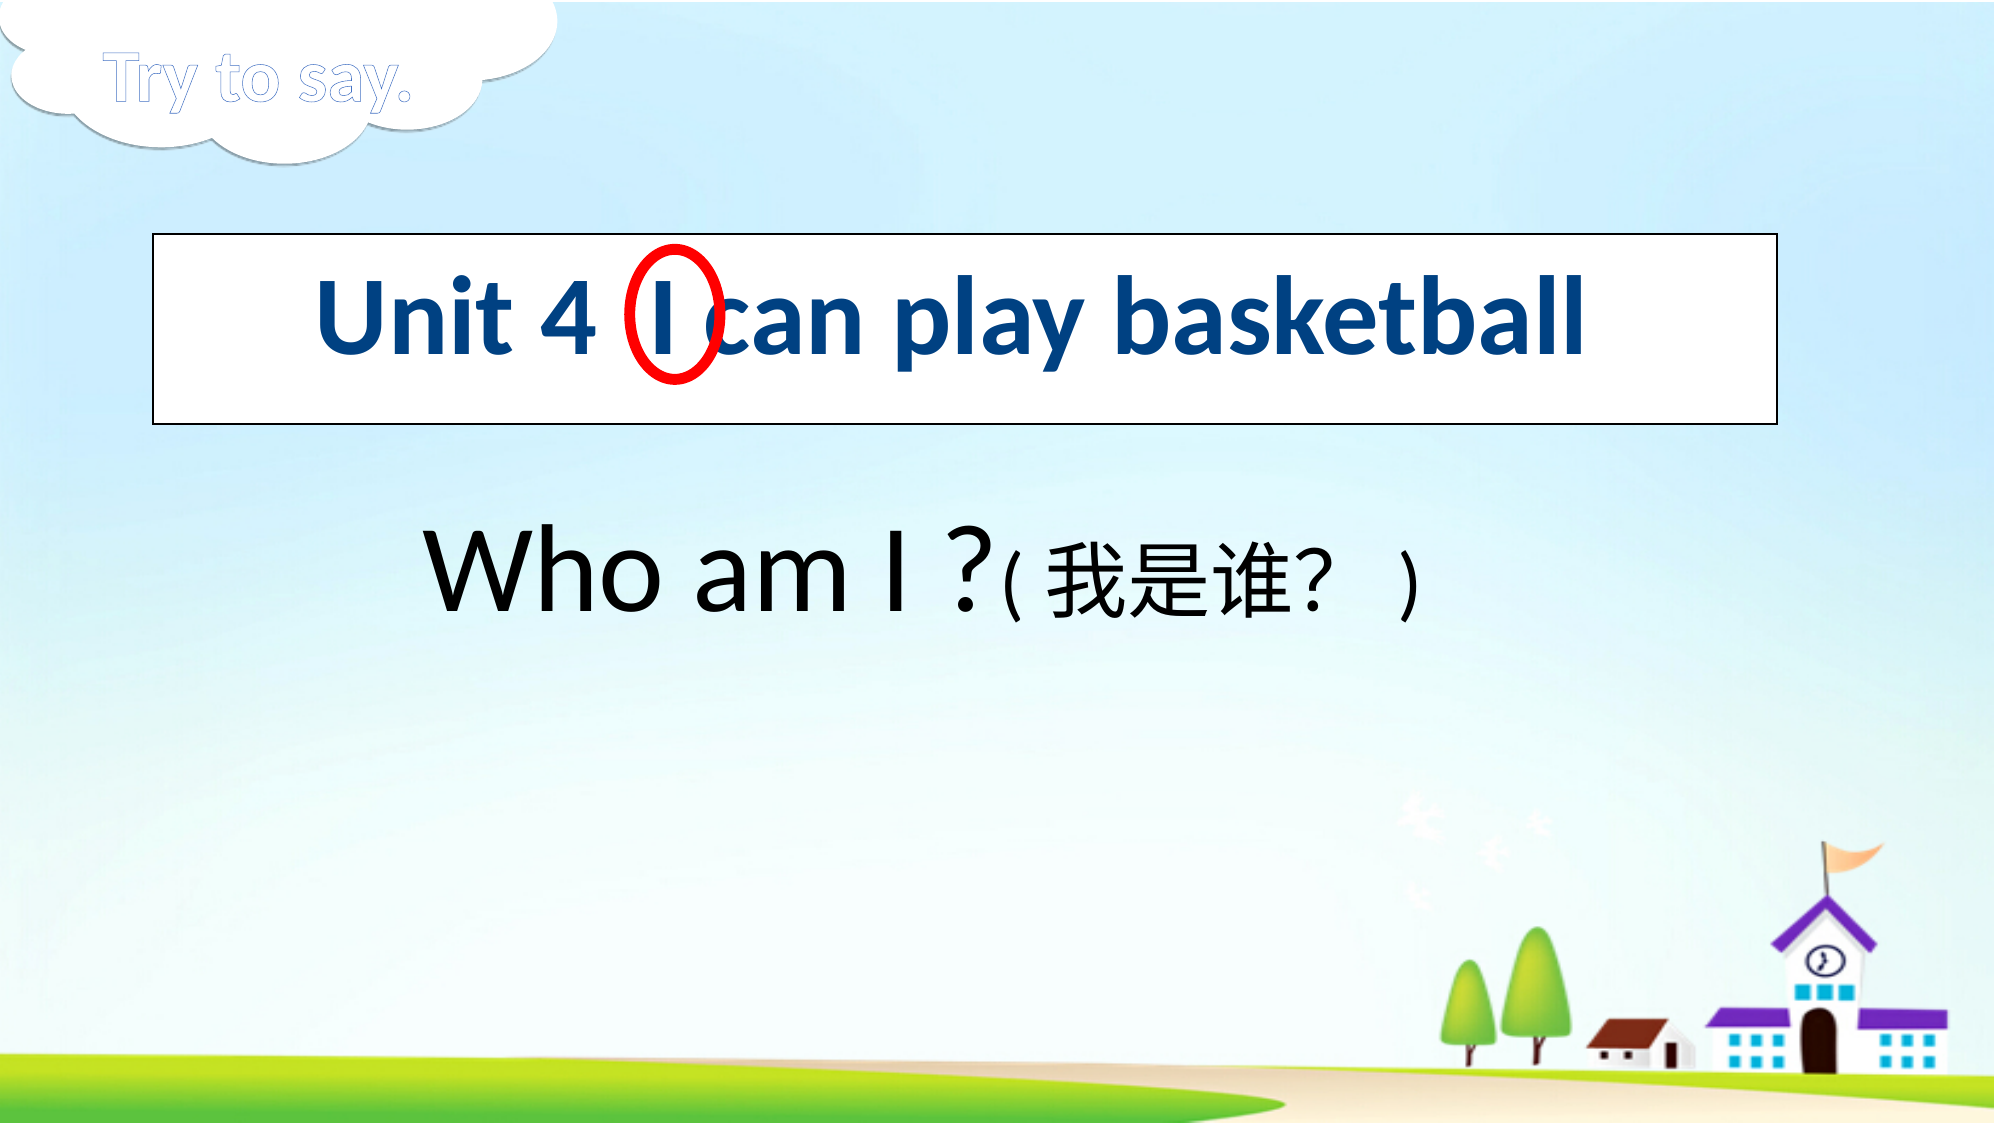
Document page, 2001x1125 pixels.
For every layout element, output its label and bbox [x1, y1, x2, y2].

text_box [407, 249, 1593, 646]
picture [0, 2, 1994, 1123]
